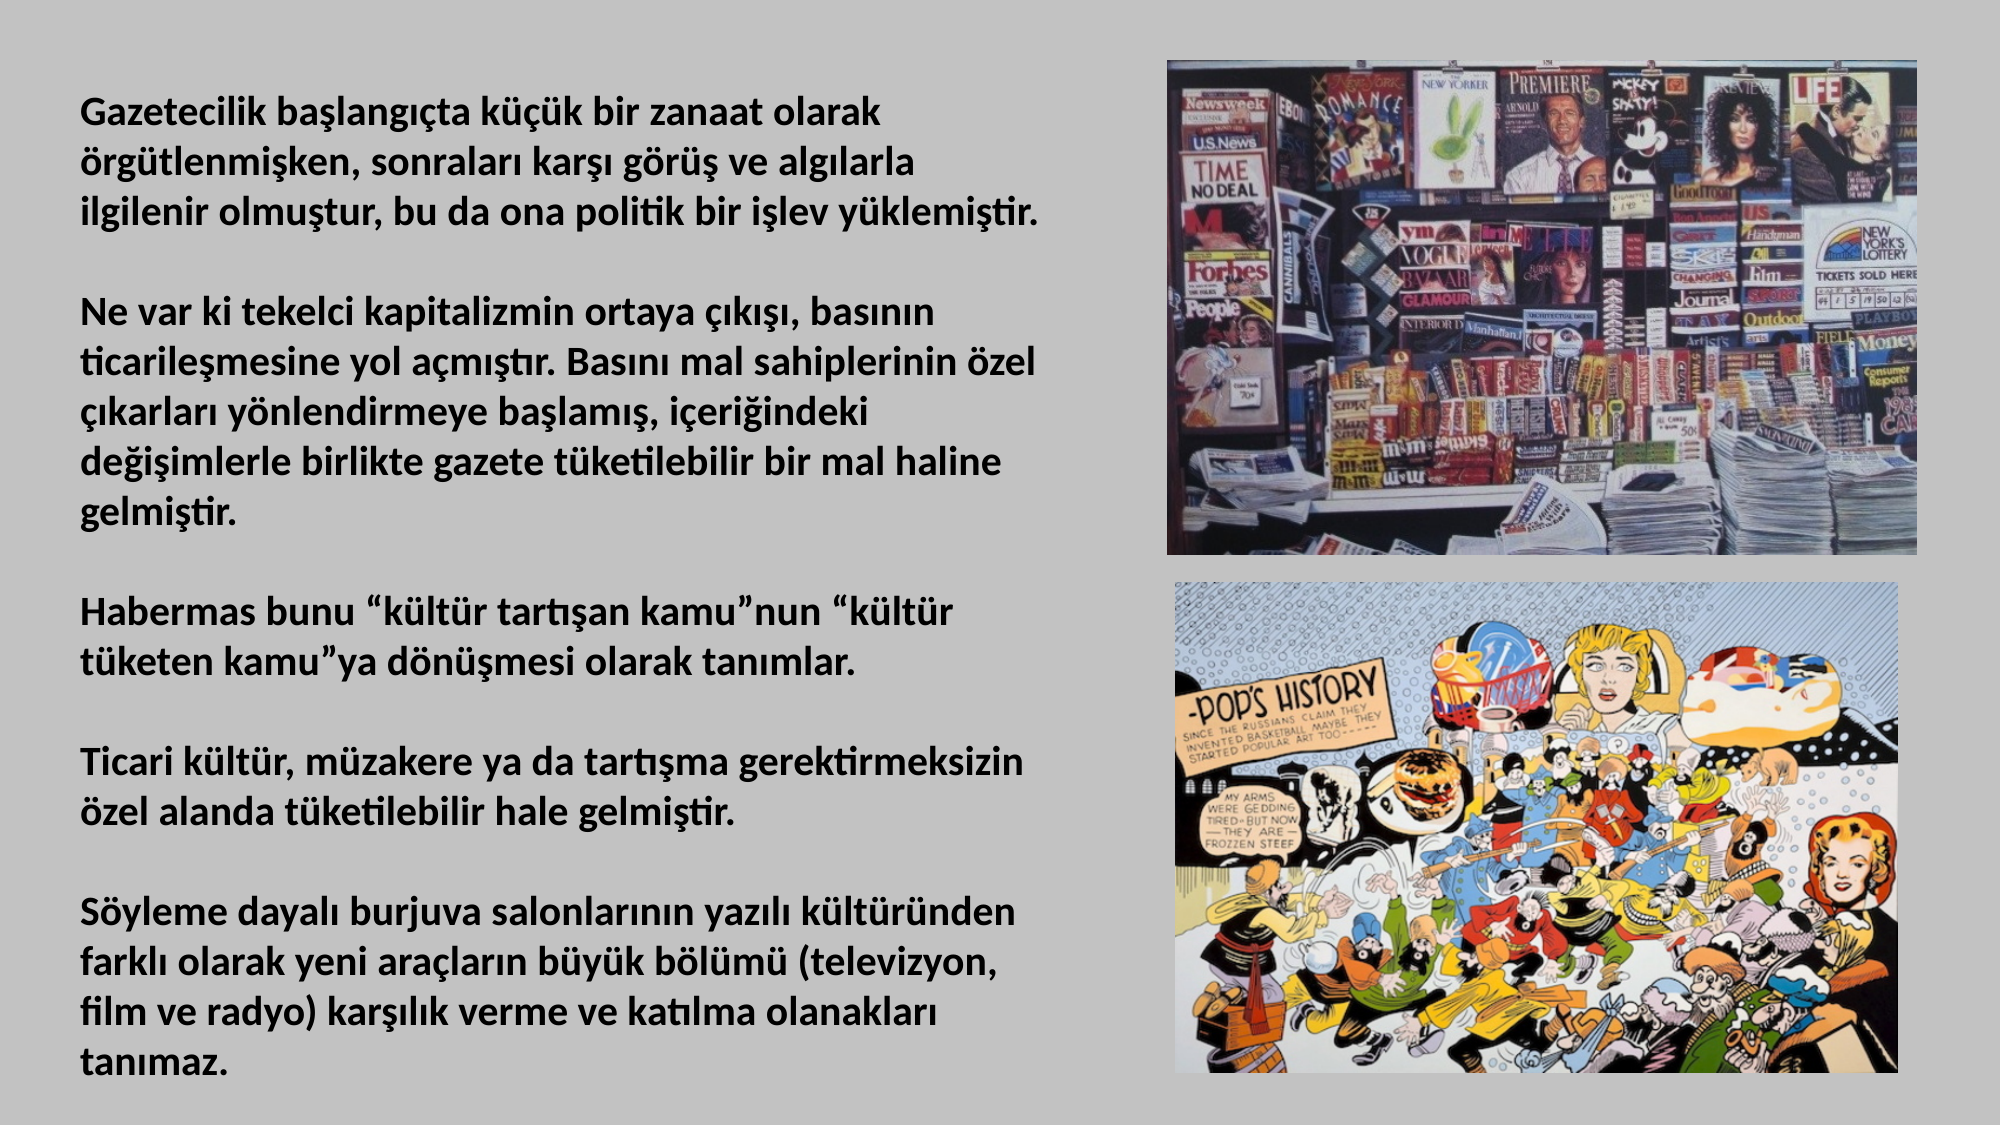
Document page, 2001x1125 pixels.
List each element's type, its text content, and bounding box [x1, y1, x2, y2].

picture [1167, 60, 1917, 555]
text_box Gazetecilik başlangıçta küçük bir zanaat olarak örgütlenmişken, sonraları karşı görüş ve algılarla ilgilenir olmuştur, bu da ona politik bir işlev yüklemiştir. Ne var ki tekelci kapitalizmin ortaya çıkışı, basının ticarileşmesine yol açmıştır. Basını mal sahiplerinin özel çıkarları yönlendirmeye başlamış, içeriğindeki değişimlerle birlikte gazete tüketilebilir bir mal haline gelmiştir. Habermas bunu “kültür tartışan kamu”nun “kültür tüketen kamu”ya dönüşmesi olarak tanımlar. Ticari kültür, müzakere ya da tartışma gerektirmeksizin özel alanda tüketilebilir hale gelmiştir. Söyleme dayalı burjuva salonlarının yazılı kültüründen farklı olarak yeni araçların büyük bölümü (televizyon, film ve radyo) karşılık verme ve katılma olanakları tanımaz. [65, 76, 1057, 1092]
picture [1175, 582, 1898, 1073]
